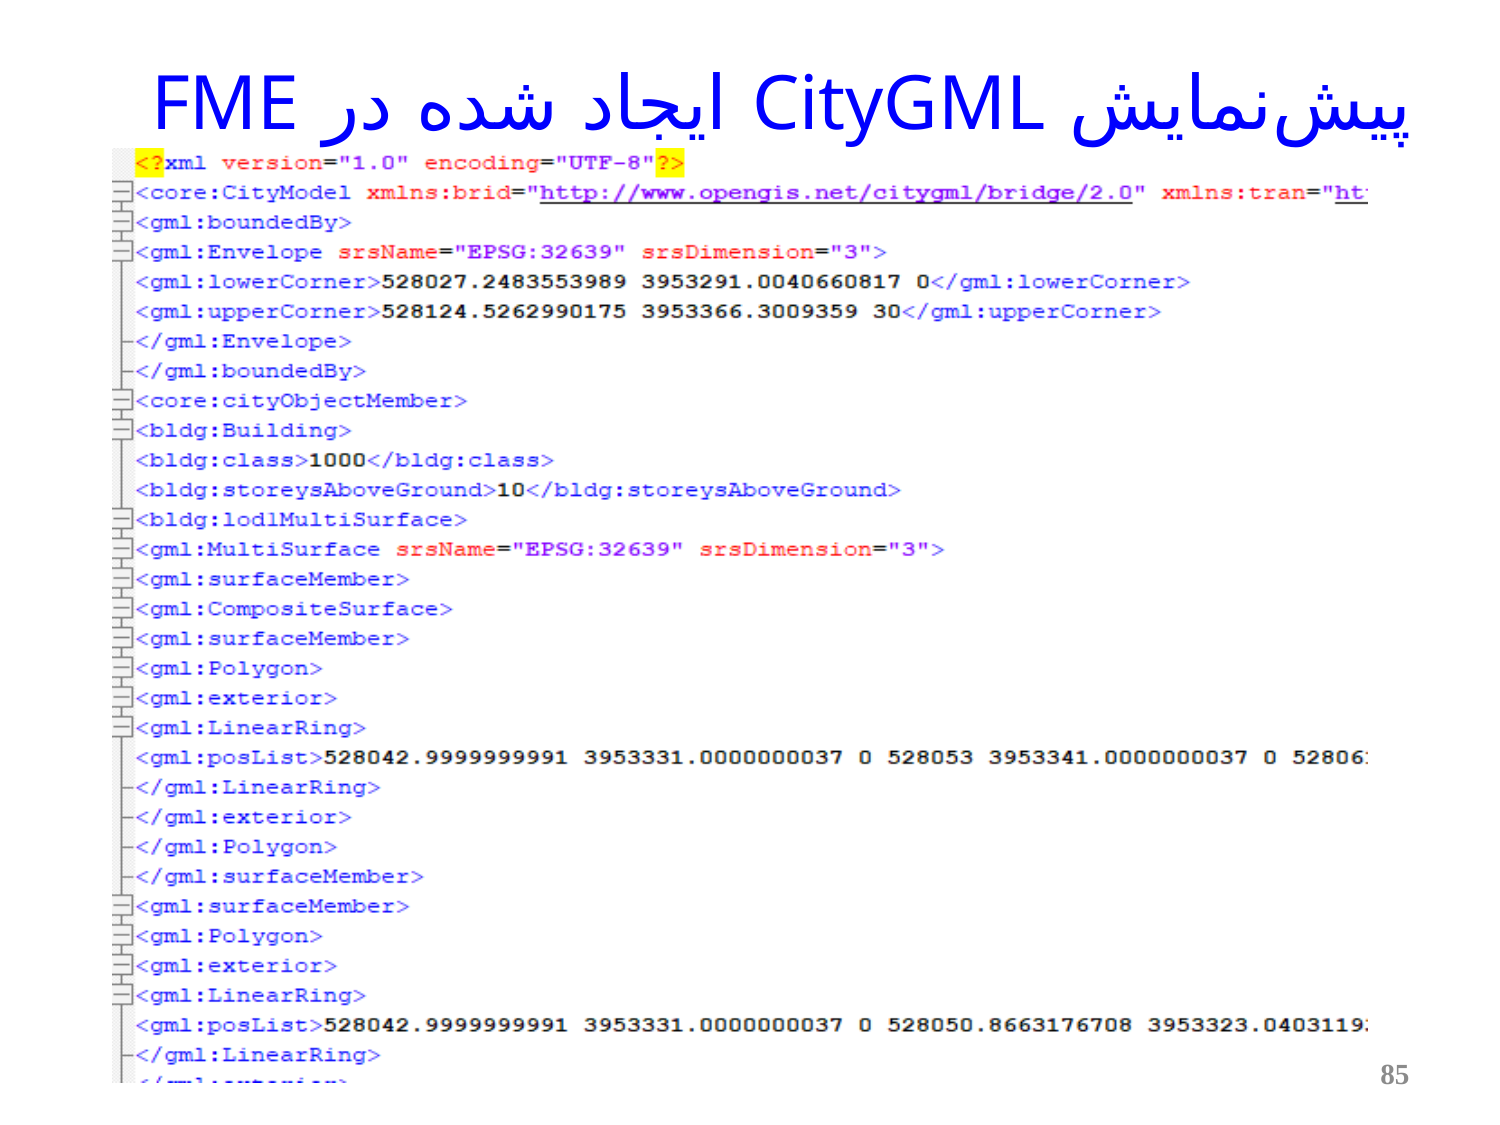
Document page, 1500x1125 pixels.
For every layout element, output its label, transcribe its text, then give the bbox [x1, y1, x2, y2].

text_box پیش‌نمایش CityGML ایجاد شده در FME [112, 47, 1450, 152]
slide_number 85 [1074, 1042, 1425, 1103]
picture [112, 148, 1368, 1083]
